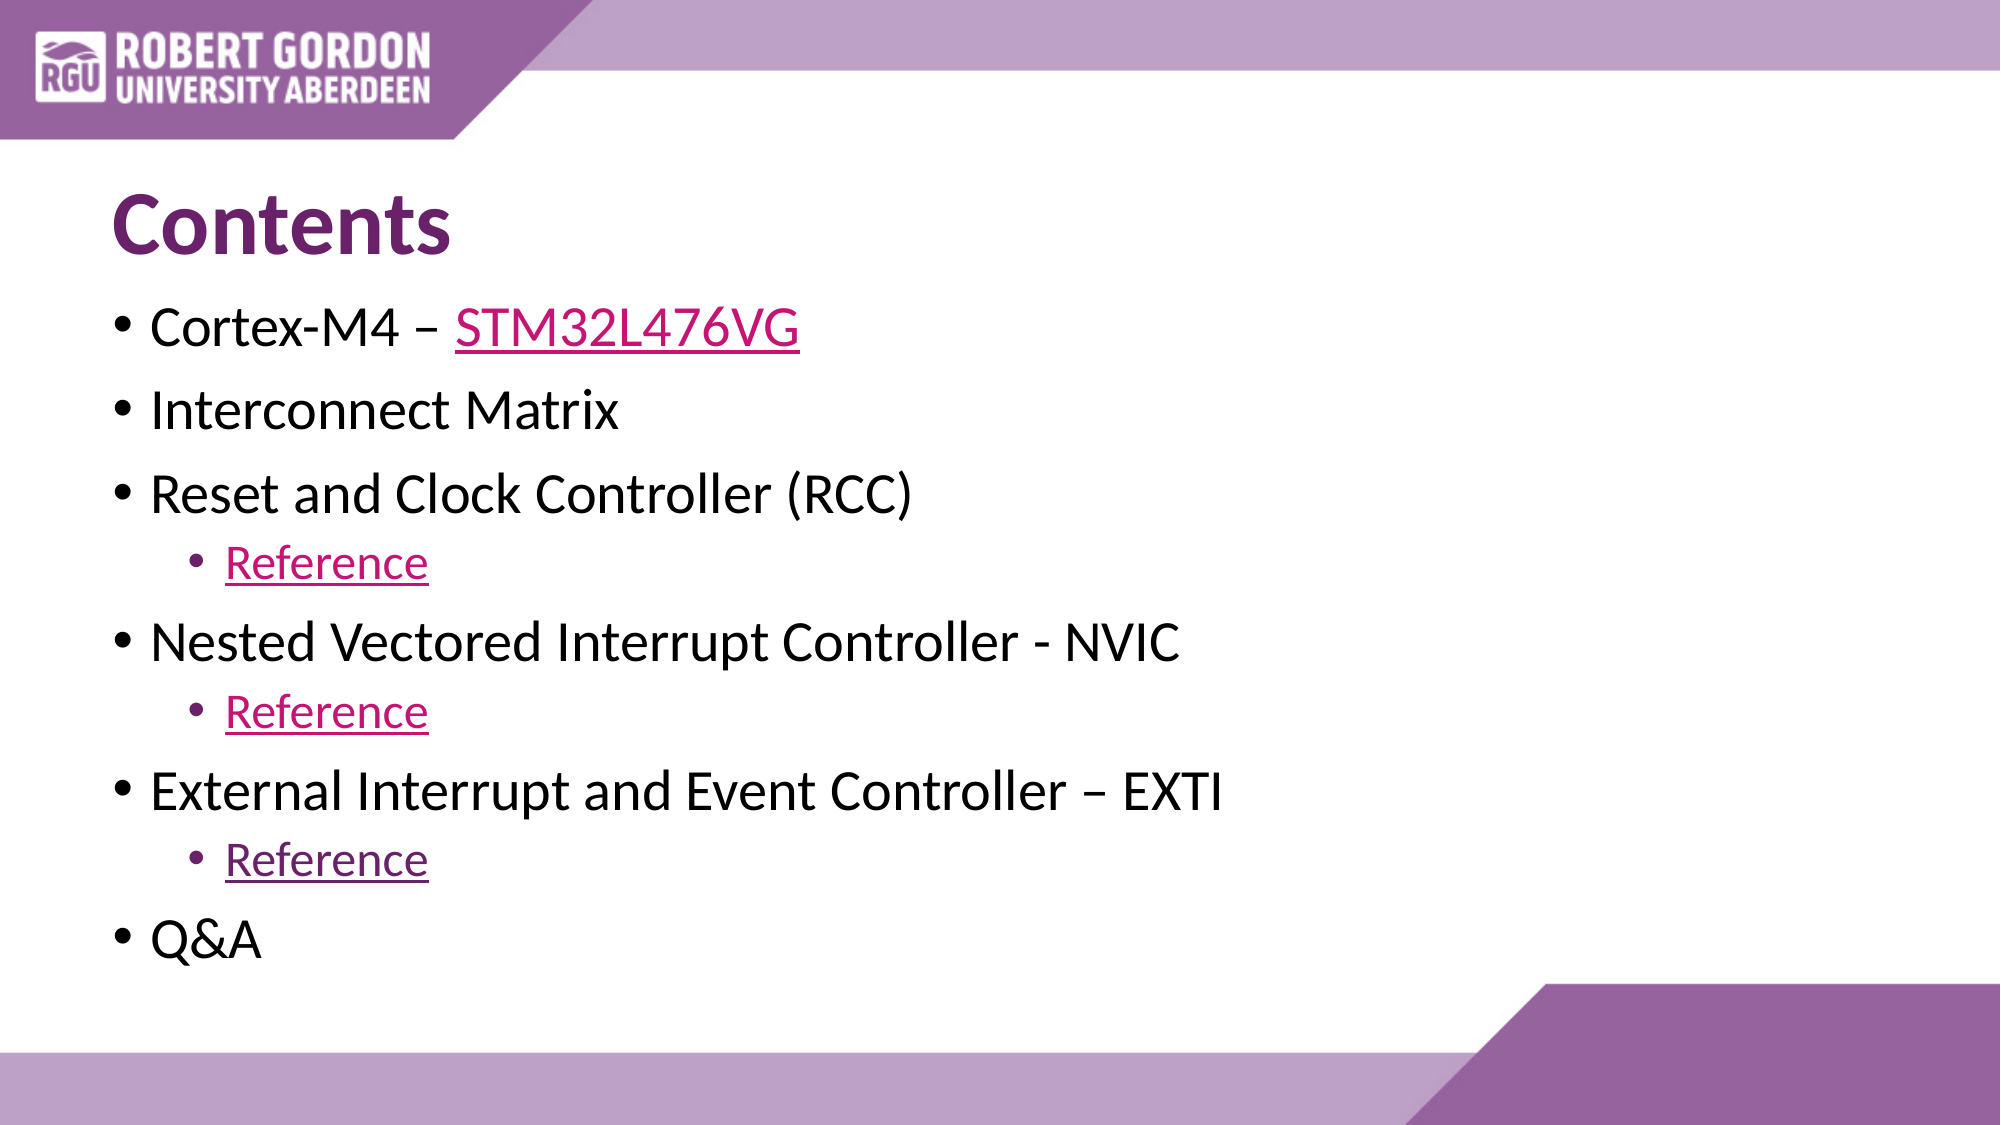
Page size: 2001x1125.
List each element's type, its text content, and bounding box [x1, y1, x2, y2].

list Cortex-M4 – STM32L476VG Interconnect Matrix Reset and Clock Controller (RCC) Reference Nested Vectored Interrupt Controller - NVIC Reference External Interrupt and Event Controller – EXTI Reference Q&A [97, 288, 1823, 954]
title Contents [97, 168, 1823, 288]
picture [0, 0, 2000, 1125]
